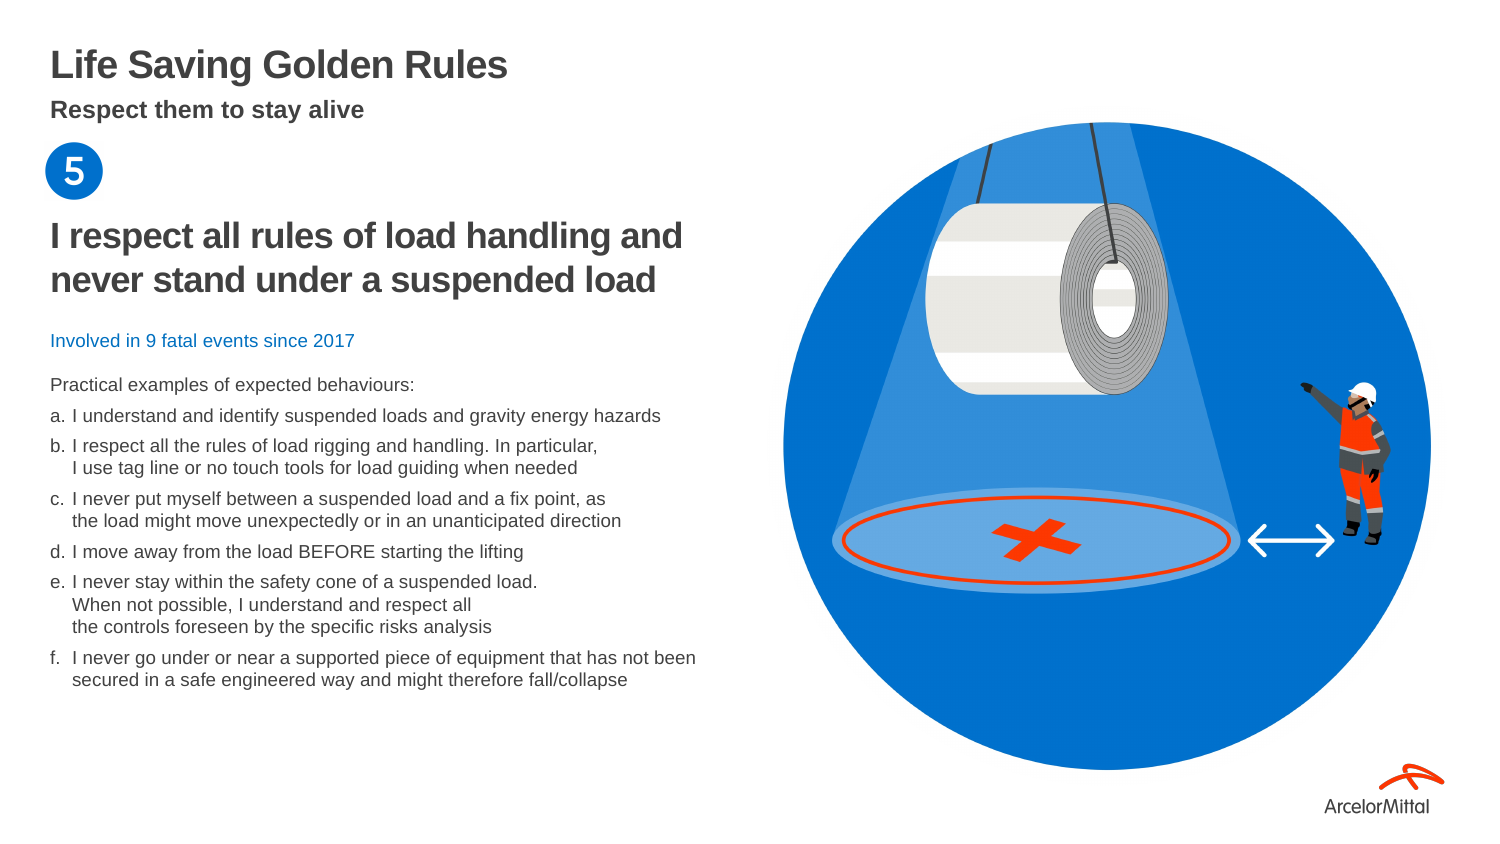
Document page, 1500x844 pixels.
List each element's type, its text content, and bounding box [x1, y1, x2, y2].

picture [44, 141, 104, 201]
text_box Involved in 9 fatal events since 2017 [50, 328, 536, 370]
text_box I respect all rules of load handling and never stand under a suspended load [50, 212, 762, 325]
text_box Respect them to stay alive [50, 93, 648, 129]
text_box Life Saving Golden Rules [50, 40, 871, 103]
picture [767, 105, 1458, 827]
text_box Practical examples of expected behaviours: I understand and identify suspended loads and gravity energy hazards I respect all the rules of load rigging and handling. In particular, I use tag line or no touch tools for load guiding when needed I never put myself between a suspended load and a fix point, as the load might move unexpectedly or in an unanticipated direction I move away from the load BEFORE starting the lifting I never stay within the safety cone of a suspended load. When not possible, I understand and respect all the controls foreseen by the specific risks analysis I never go under or near a supported piece of equipment that has not been secured in a safe engineered way and might therefore fall/collapse [50, 372, 762, 586]
